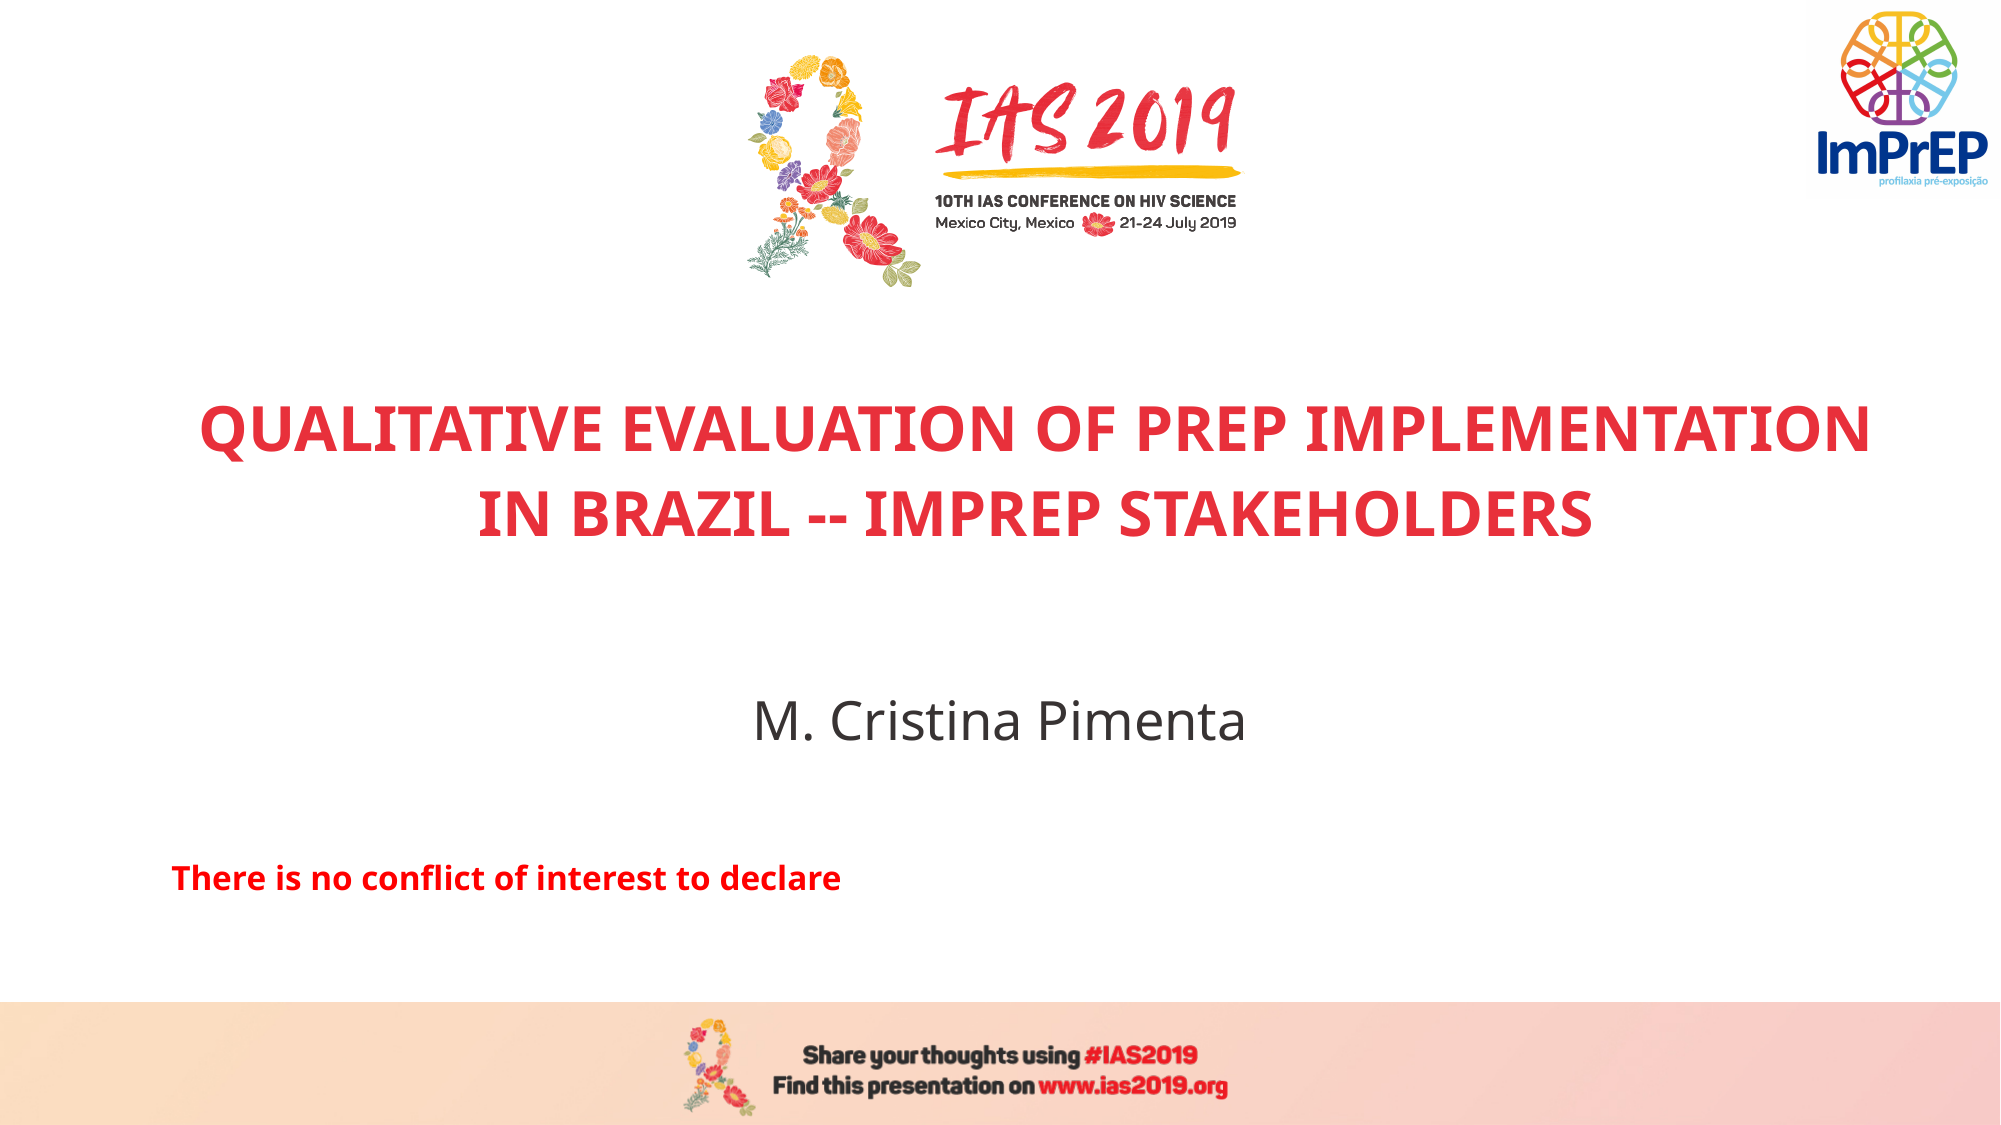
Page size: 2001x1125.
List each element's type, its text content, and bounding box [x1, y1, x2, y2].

text_box There is no conflict of interest to declare [87, 847, 927, 937]
picture [1806, 0, 2000, 199]
picture [674, 17, 1326, 332]
picture [0, 1002, 2001, 1125]
subtitle M. Cristina Pimenta [300, 674, 1700, 764]
title Qualitative Evaluation of PrEP Implementation in Brazil -- ImPrEP Stakeholders [150, 349, 1924, 591]
